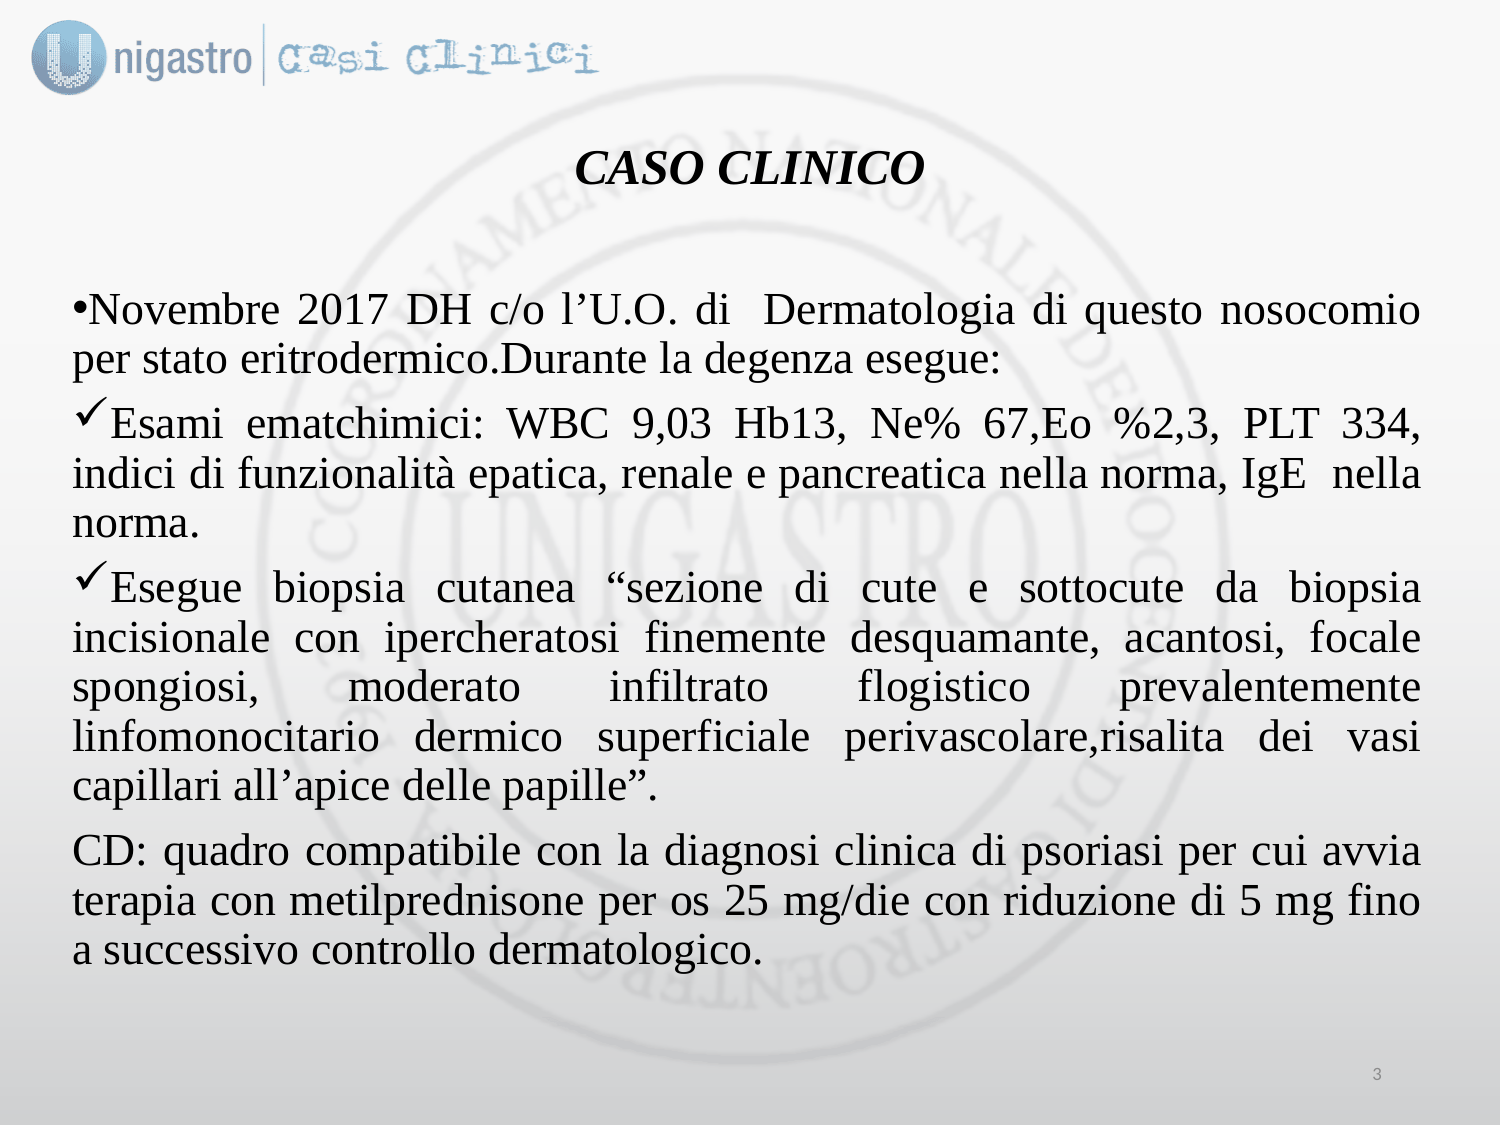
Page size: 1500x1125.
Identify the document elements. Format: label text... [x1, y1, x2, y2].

list Novembre 2017 DH c/o l’U.O. di Dermatologia di questo nosocomio per stato eritrodermico.Durante la degenza esegue: Esami ematchimici: WBC 9,03 Hb13, Ne% 67,Eo %2,3, PLT 334, indici di funzionalità epatica, renale e pancreatica nella norma, IgE nella norma. Esegue biopsia cutanea “sezione di cute e sottocute da biopsia incisionale con ipercheratosi finemente desquamante, acantosi, focale spongiosi, moderato infiltrato flogistico prevalentemente linfomonocitario dermico superficiale perivascolare,risalita dei vasi capillari all’apice delle papille”. CD: quadro compatibile con la diagnosi clinica di psoriasi per cui avvia terapia con metilprednisone per os 25 mg/die con riduzione di 5 mg fino a successivo controllo dermatologico. [57, 277, 1438, 1014]
title CASO CLINICO [103, 59, 1397, 277]
slide_number 2 [1059, 1042, 1397, 1103]
